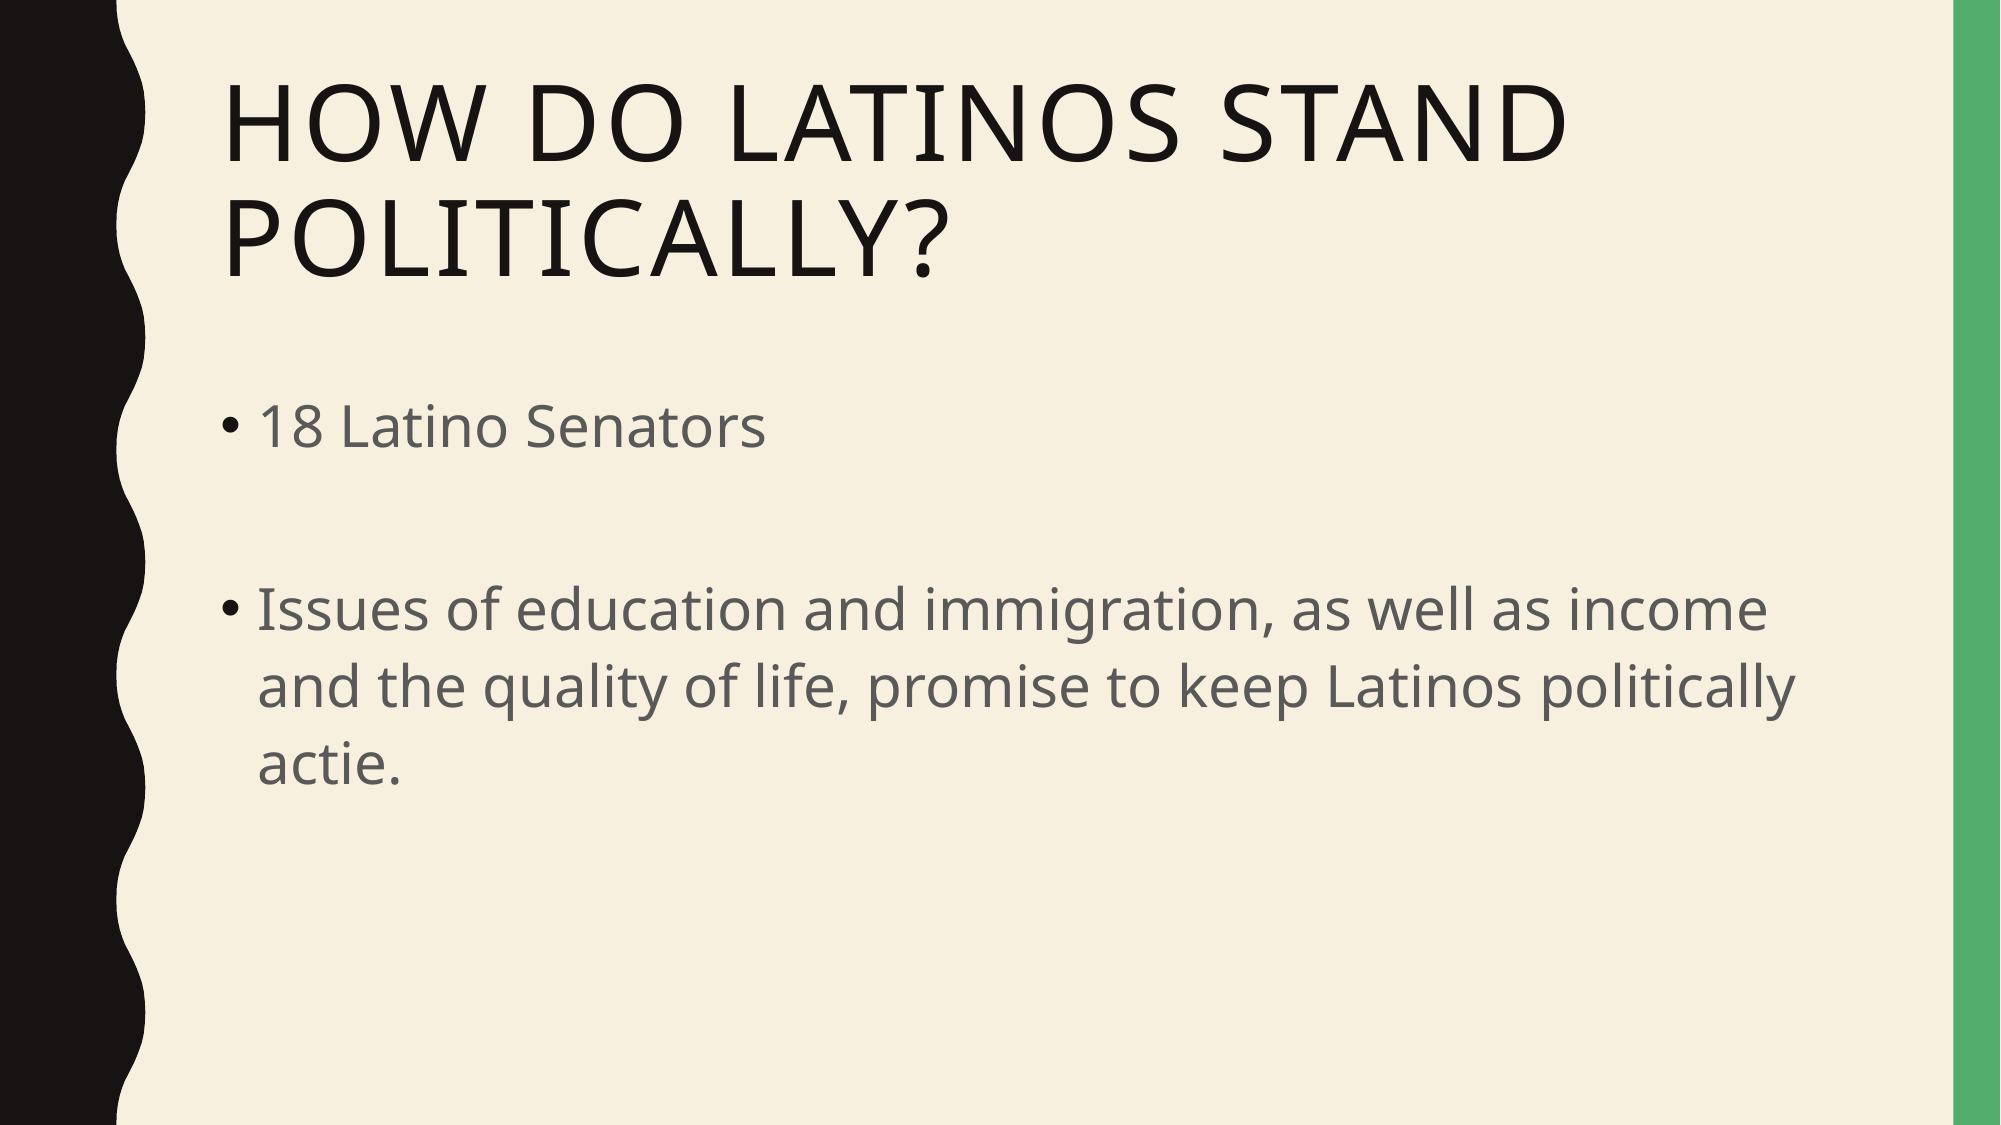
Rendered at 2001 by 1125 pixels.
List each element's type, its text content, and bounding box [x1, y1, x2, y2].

list 18 Latino Senators Issues of education and immigration, as well as income and the quality of life, promise to keep Latinos politically actie. [205, 375, 1875, 965]
title How do Latinos stand politically? [205, 62, 1875, 308]
